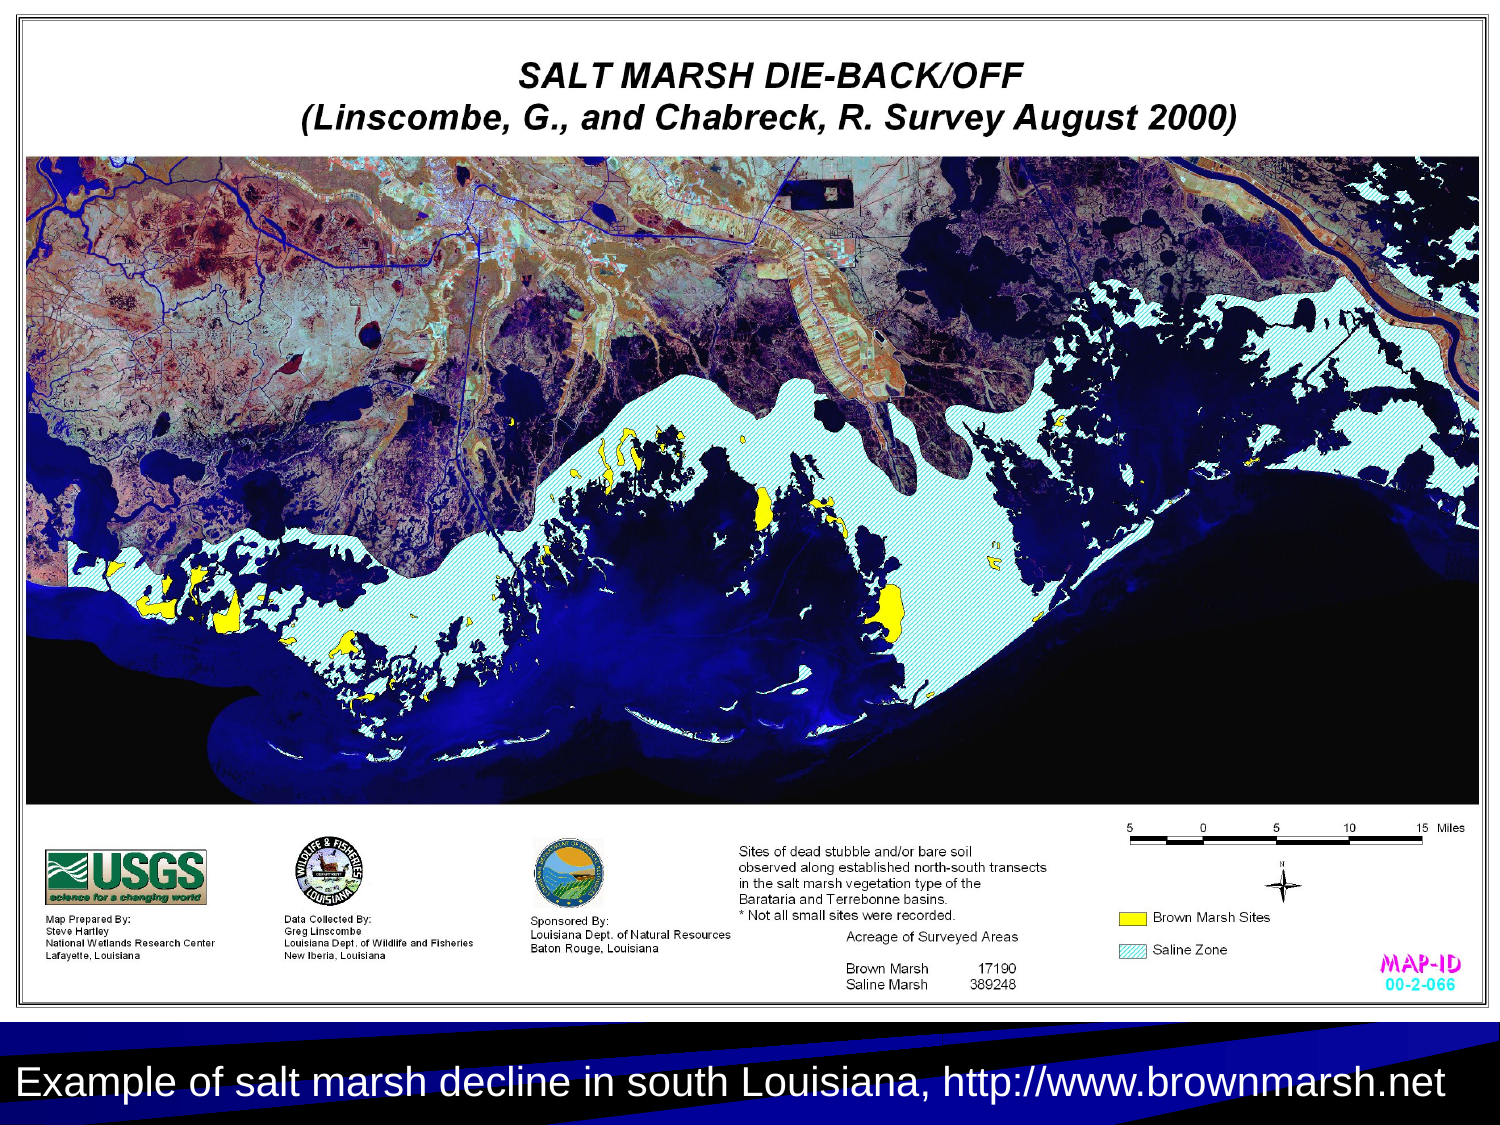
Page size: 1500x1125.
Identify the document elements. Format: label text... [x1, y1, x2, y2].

picture [0, 0, 1500, 1022]
text_box Example of salt marsh decline in south Louisiana, http://www.brownmarsh.net [0, 1047, 1500, 1113]
